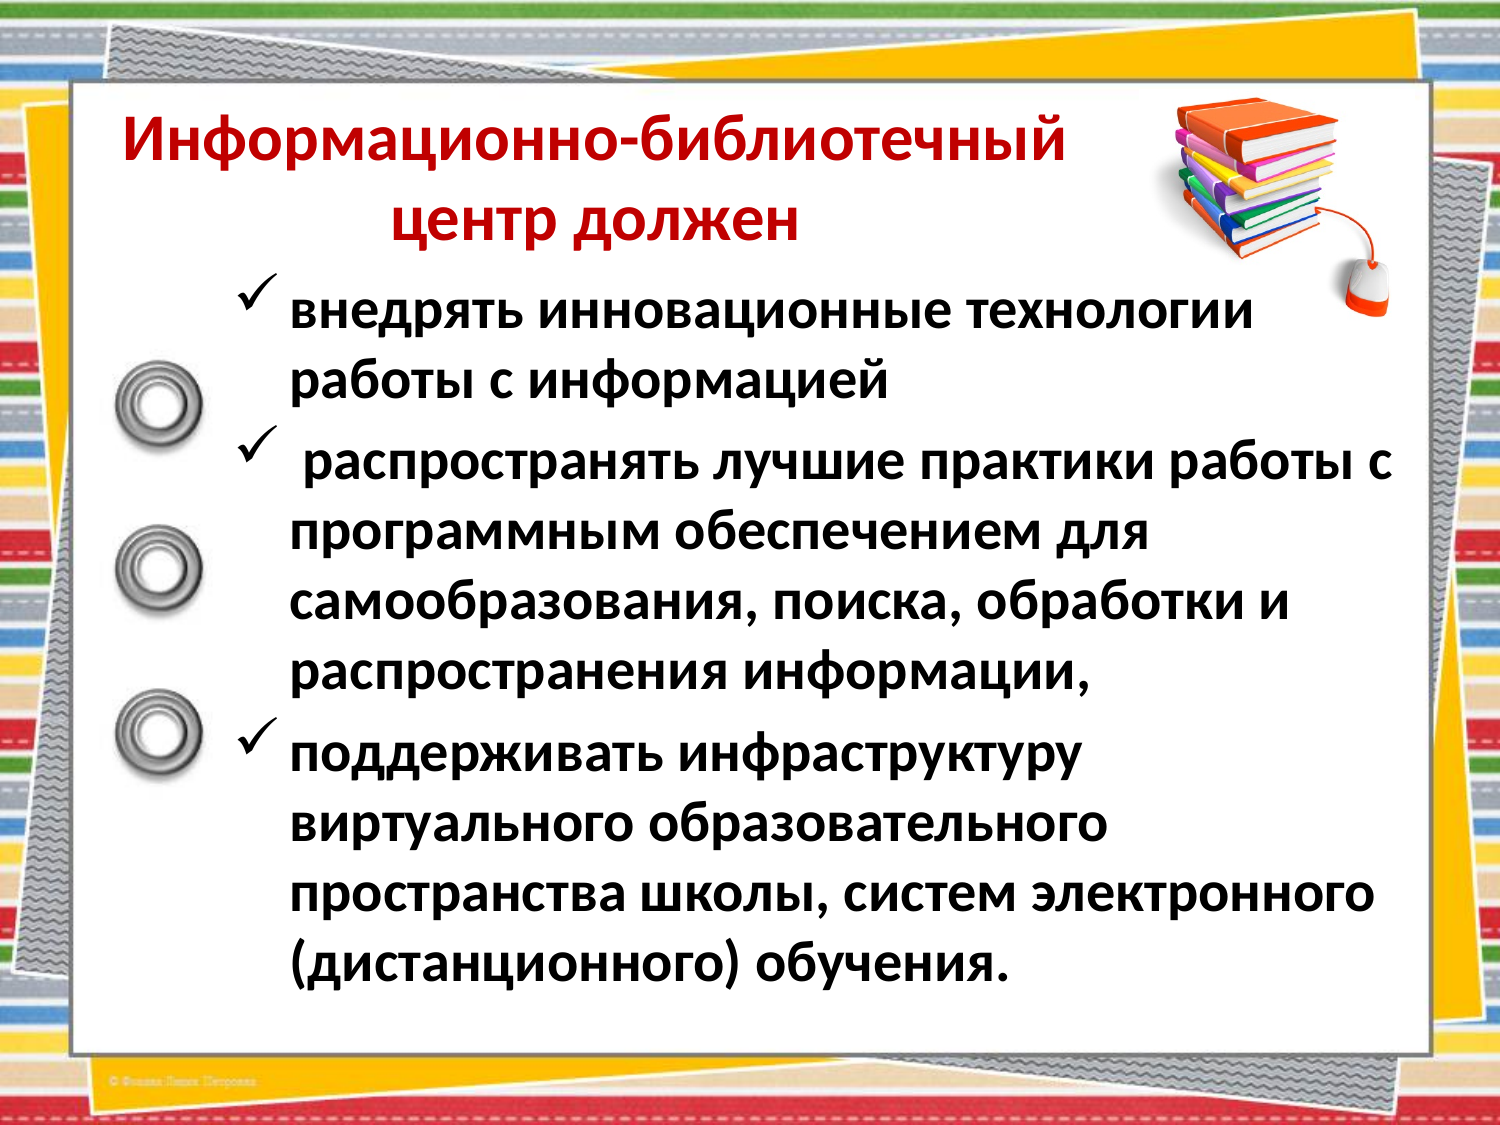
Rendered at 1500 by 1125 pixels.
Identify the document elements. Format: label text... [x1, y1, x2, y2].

picture [0, 0, 1500, 1125]
list внедрять инновационные технологии работы с информацией распространять лучшие практики работы с программным обеспечением для самообразования, поиска, обработки и распространения информации, поддерживать инфраструктуру виртуального образовательного пространства школы, систем электронного (дистанционного) обучения. [218, 262, 1425, 1005]
title Информационно-библиотечный центр должен [51, 86, 1140, 274]
